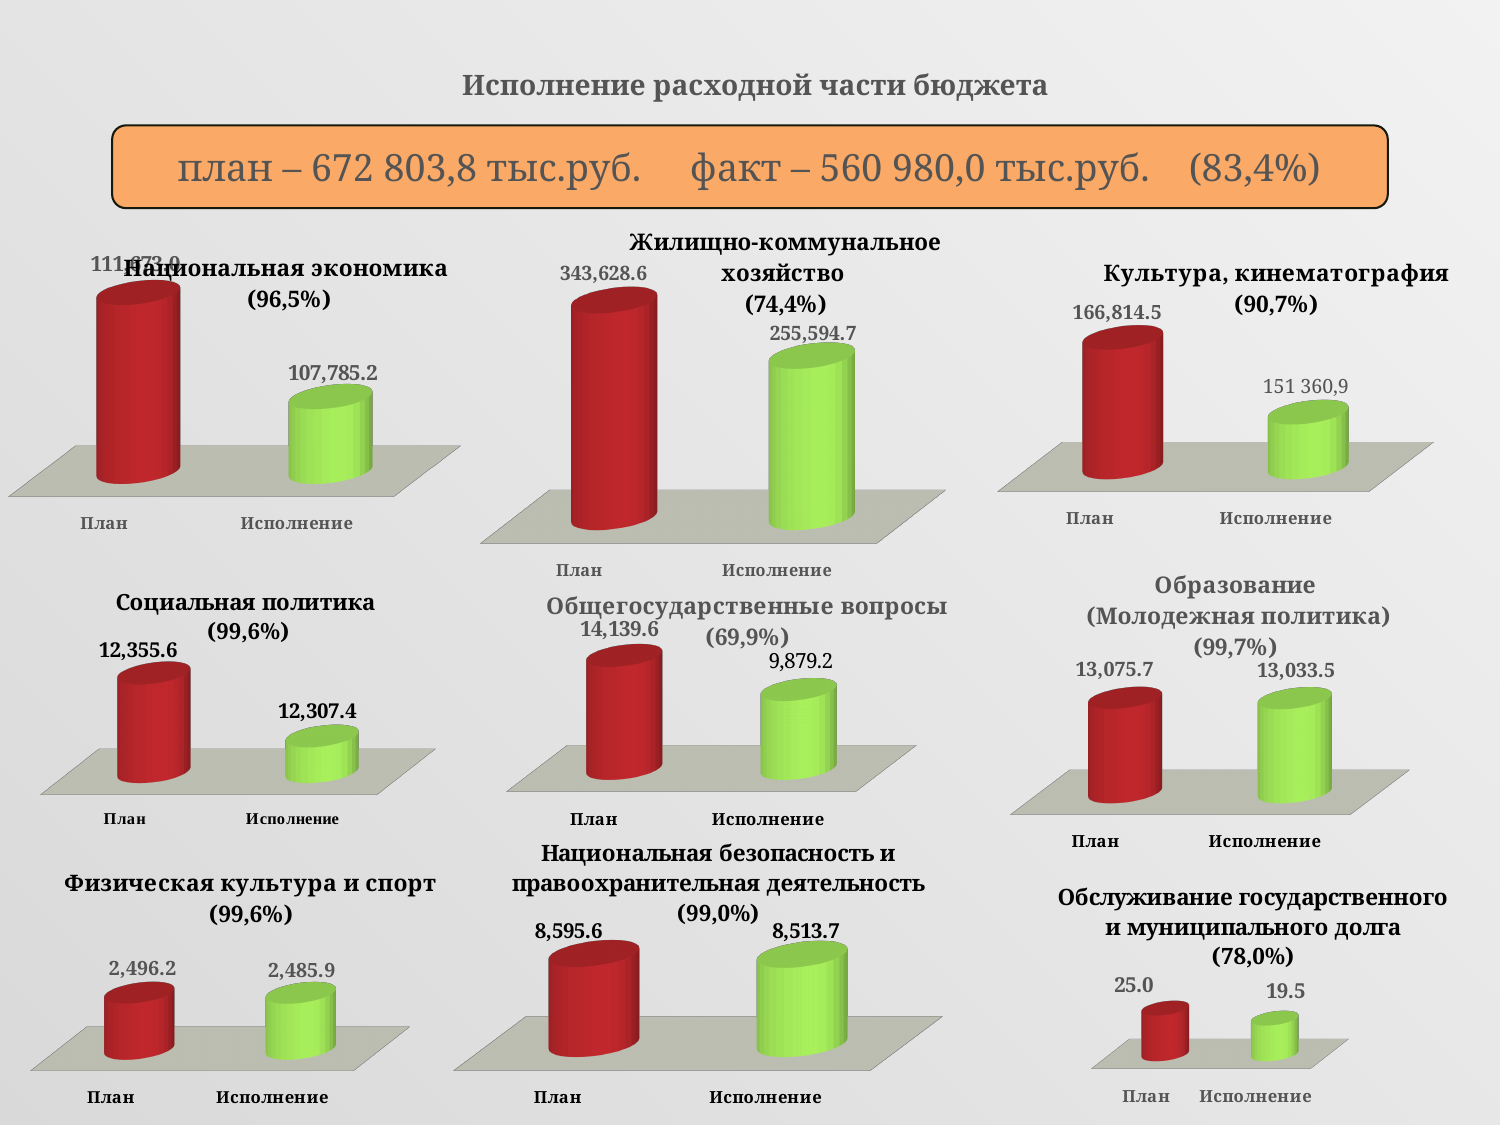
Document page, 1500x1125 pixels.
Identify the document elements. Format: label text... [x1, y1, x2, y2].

text_box план – 672 803,8 тыс.руб. факт – 560 980,0 тыс.руб. (83,4%) [111, 124, 1389, 210]
chart [992, 224, 1500, 1125]
title Исполнение расходной части бюджета [100, 19, 1412, 110]
chart [0, 176, 984, 1109]
